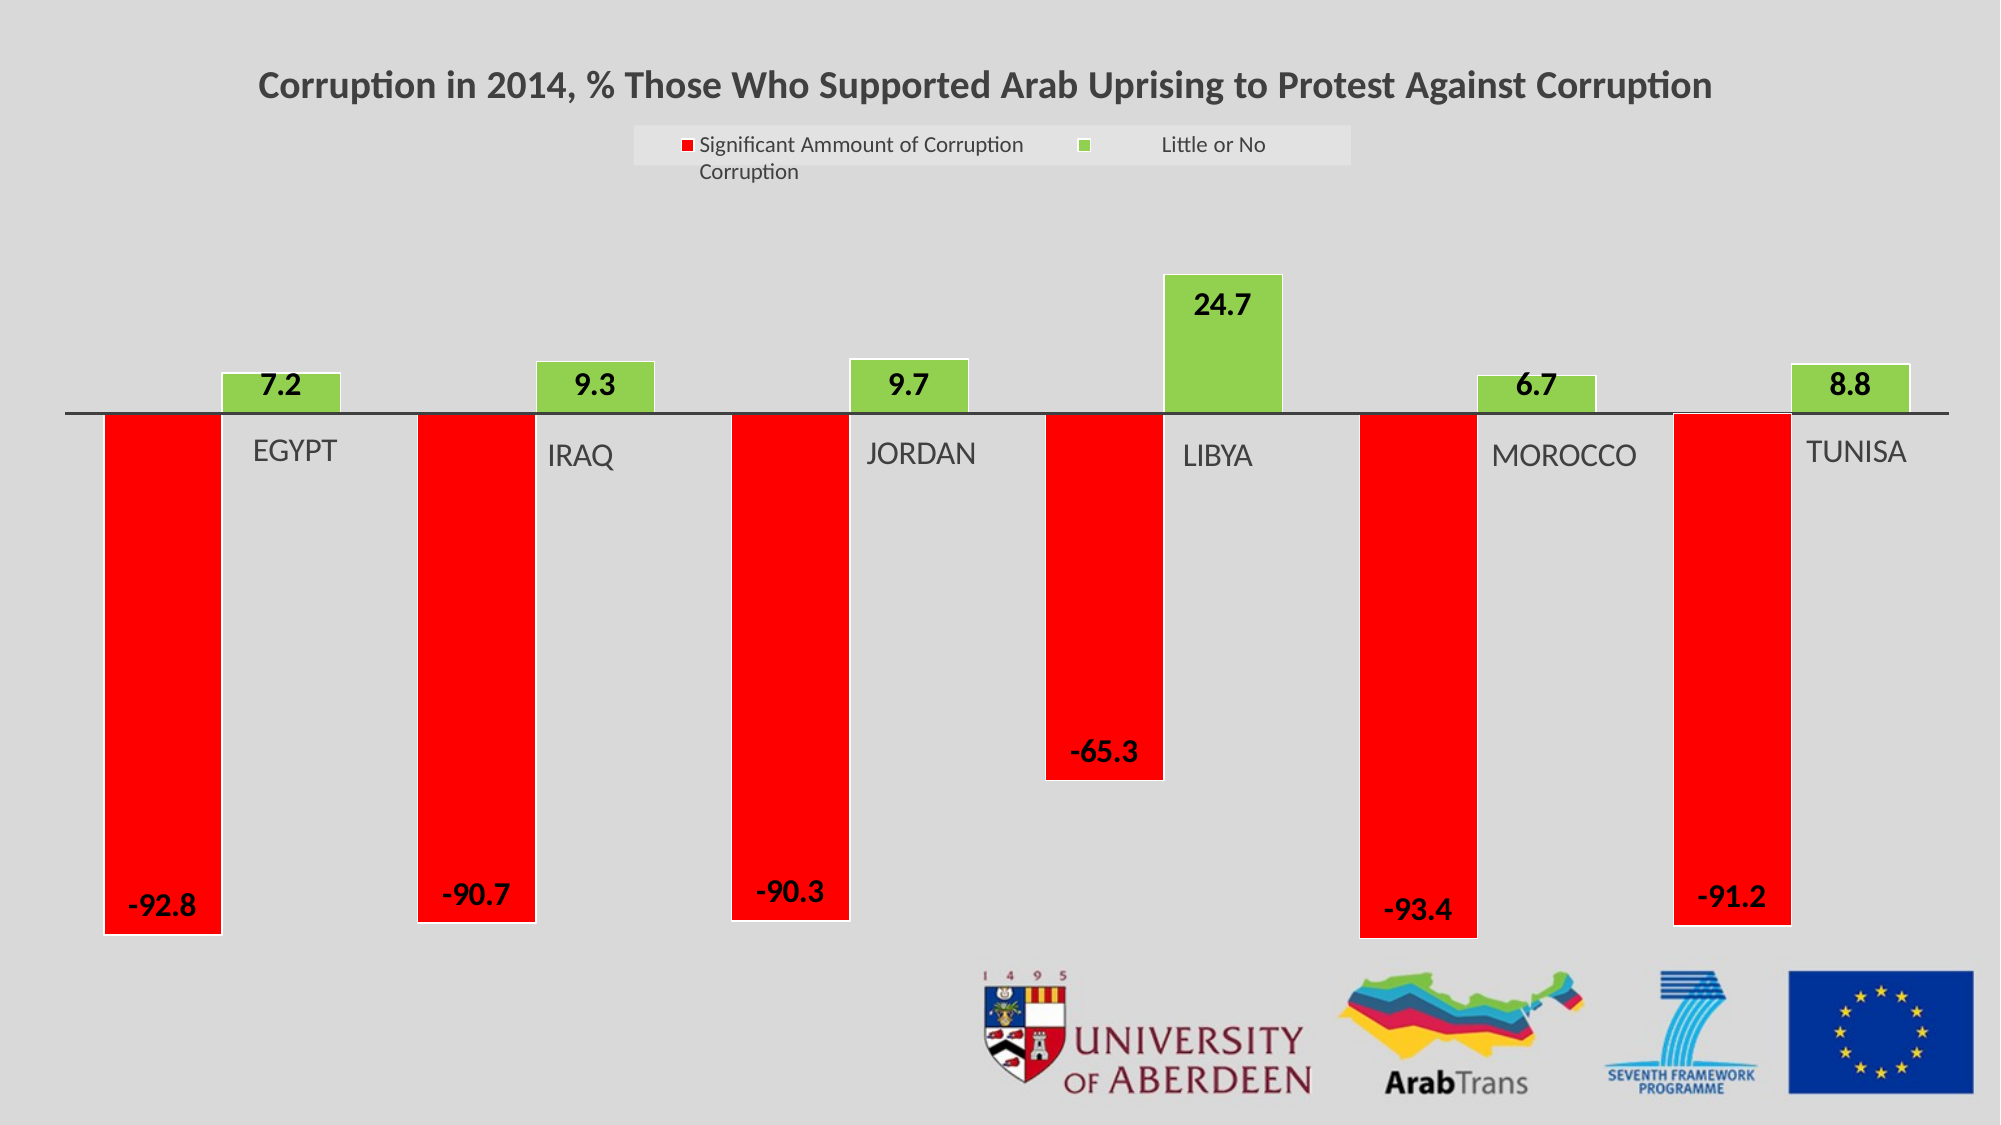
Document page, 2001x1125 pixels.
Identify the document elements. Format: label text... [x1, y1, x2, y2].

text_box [633, 125, 1352, 166]
title Corruption in 2014, % Those Who Supported Arab Uprising to Protest Against Corruption [256, 11, 1745, 248]
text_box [1044, 273, 1284, 357]
picture [0, 0, 2000, 1125]
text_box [65, 359, 1950, 927]
